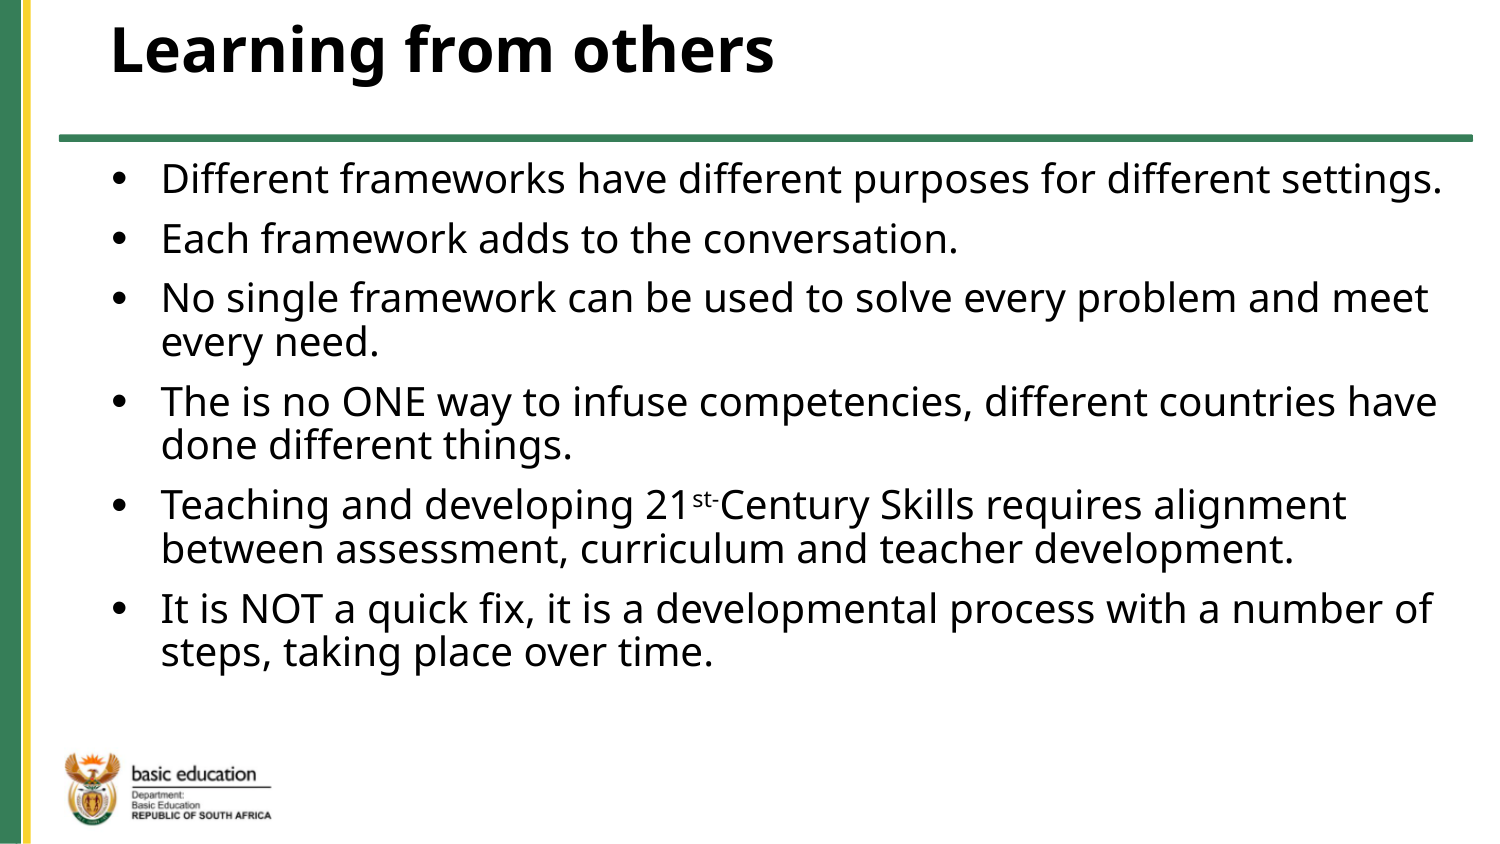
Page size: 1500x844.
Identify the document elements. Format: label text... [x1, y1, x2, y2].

list Learning from others [60, 12, 1481, 115]
list Different frameworks have different purposes for different settings. Each framework adds to the conversation. No single framework can be used to solve every problem and meet every need. The is no ONE way to infuse competencies, different countries have done different things. Teaching and developing 21st-Century Skills requires alignment between assessment, curriculum and teacher development. It is NOT a quick fix, it is a developmental process with a number of steps, taking place over time. [60, 152, 1471, 719]
picture [61, 739, 291, 834]
